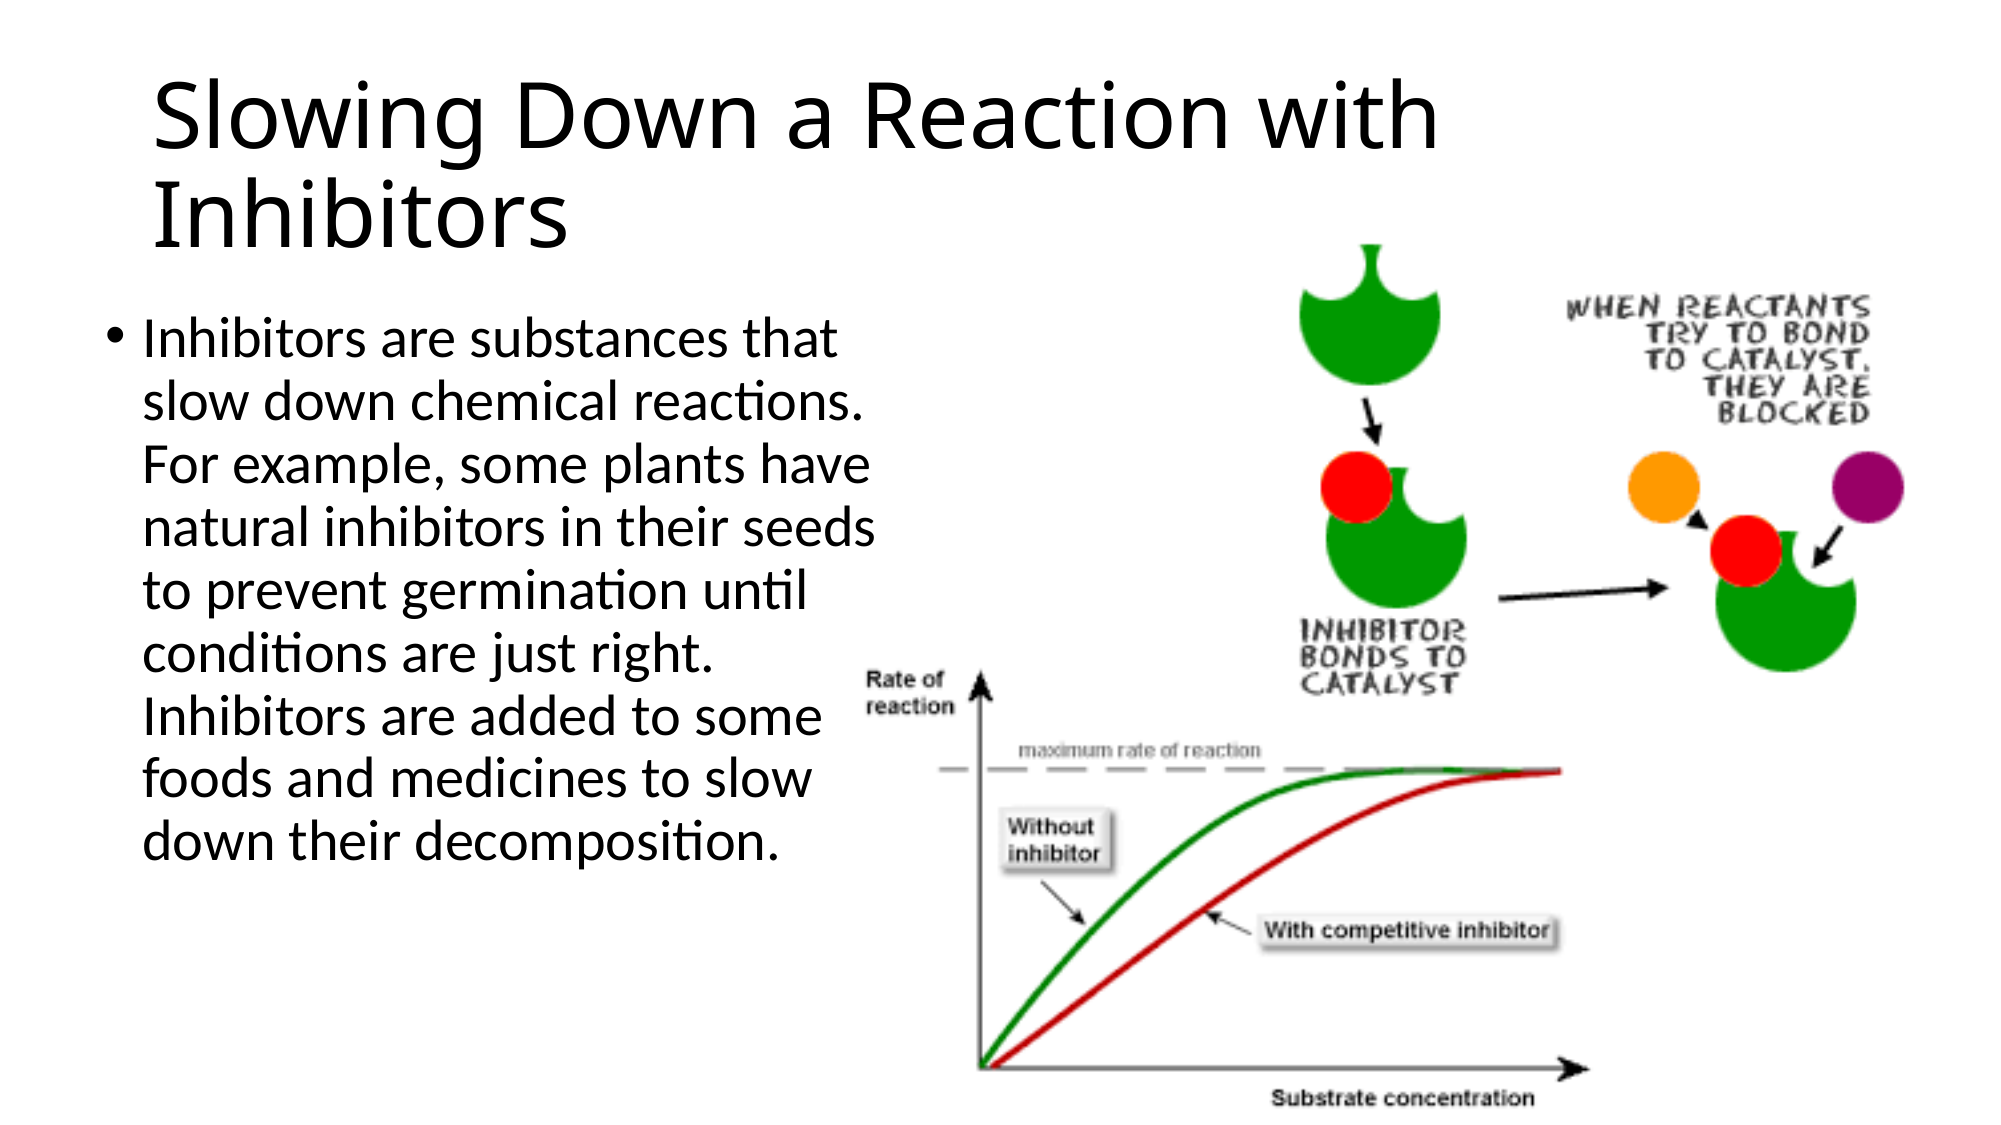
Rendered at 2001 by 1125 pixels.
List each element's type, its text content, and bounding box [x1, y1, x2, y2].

picture [847, 224, 1910, 1125]
title Slowing Down a Reaction with Inhibitors [137, 59, 1863, 278]
list Inhibitors are substances that slow down chemical reactions. For example, some plants have natural inhibitors in their seeds to prevent germination until conditions are just right. Inhibitors are added to some foods and medicines to slow down their decomposition. [90, 299, 945, 1066]
